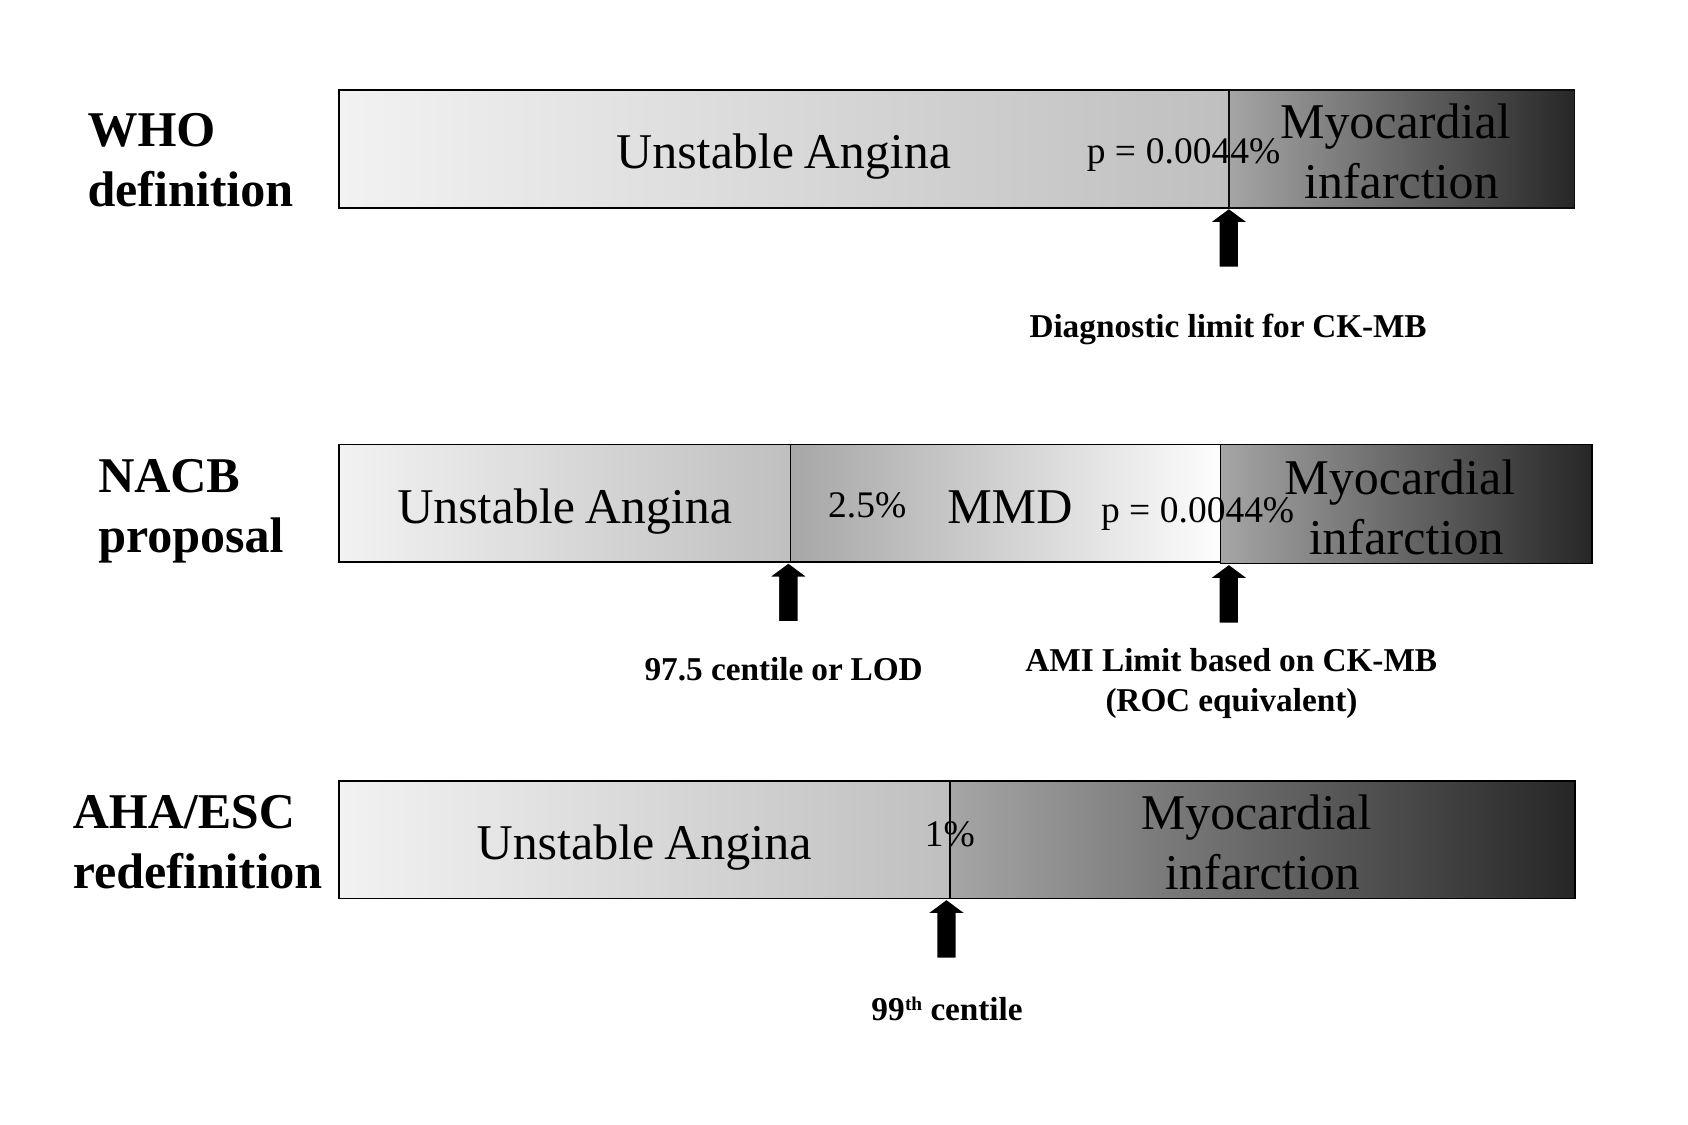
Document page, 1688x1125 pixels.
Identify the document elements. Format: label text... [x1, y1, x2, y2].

text_box Myocardial infarction [1228, 89, 1575, 208]
text_box WHO definition [72, 89, 392, 225]
text_box MMD [790, 444, 1220, 563]
text_box AMI Limit based on CK-MB (ROC equivalent) [1003, 631, 1460, 726]
text_box NACB proposal [83, 435, 403, 570]
text_box Myocardial infarction [950, 780, 1575, 899]
text_box [768, 563, 809, 622]
text_box Unstable Angina [338, 444, 790, 563]
text_box Myocardial infarction [1220, 444, 1592, 564]
text_box [926, 899, 967, 959]
text_box 97.5 centile or LOD [577, 639, 990, 694]
text_box AHA/ESC redefinition [58, 771, 364, 907]
text_box p = 0.0044% [1068, 118, 1299, 179]
text_box 99th centile [814, 979, 1080, 1035]
text_box [1208, 208, 1249, 268]
text_box p = 0.0044% [1083, 477, 1313, 537]
text_box [1208, 564, 1249, 624]
text_box Unstable Angina [338, 89, 1228, 208]
text_box 2.5% [749, 473, 986, 533]
text_box Diagnostic limit for CK-MB [969, 296, 1488, 352]
text_box Unstable Angina [338, 780, 950, 899]
text_box 1% [843, 801, 1057, 862]
